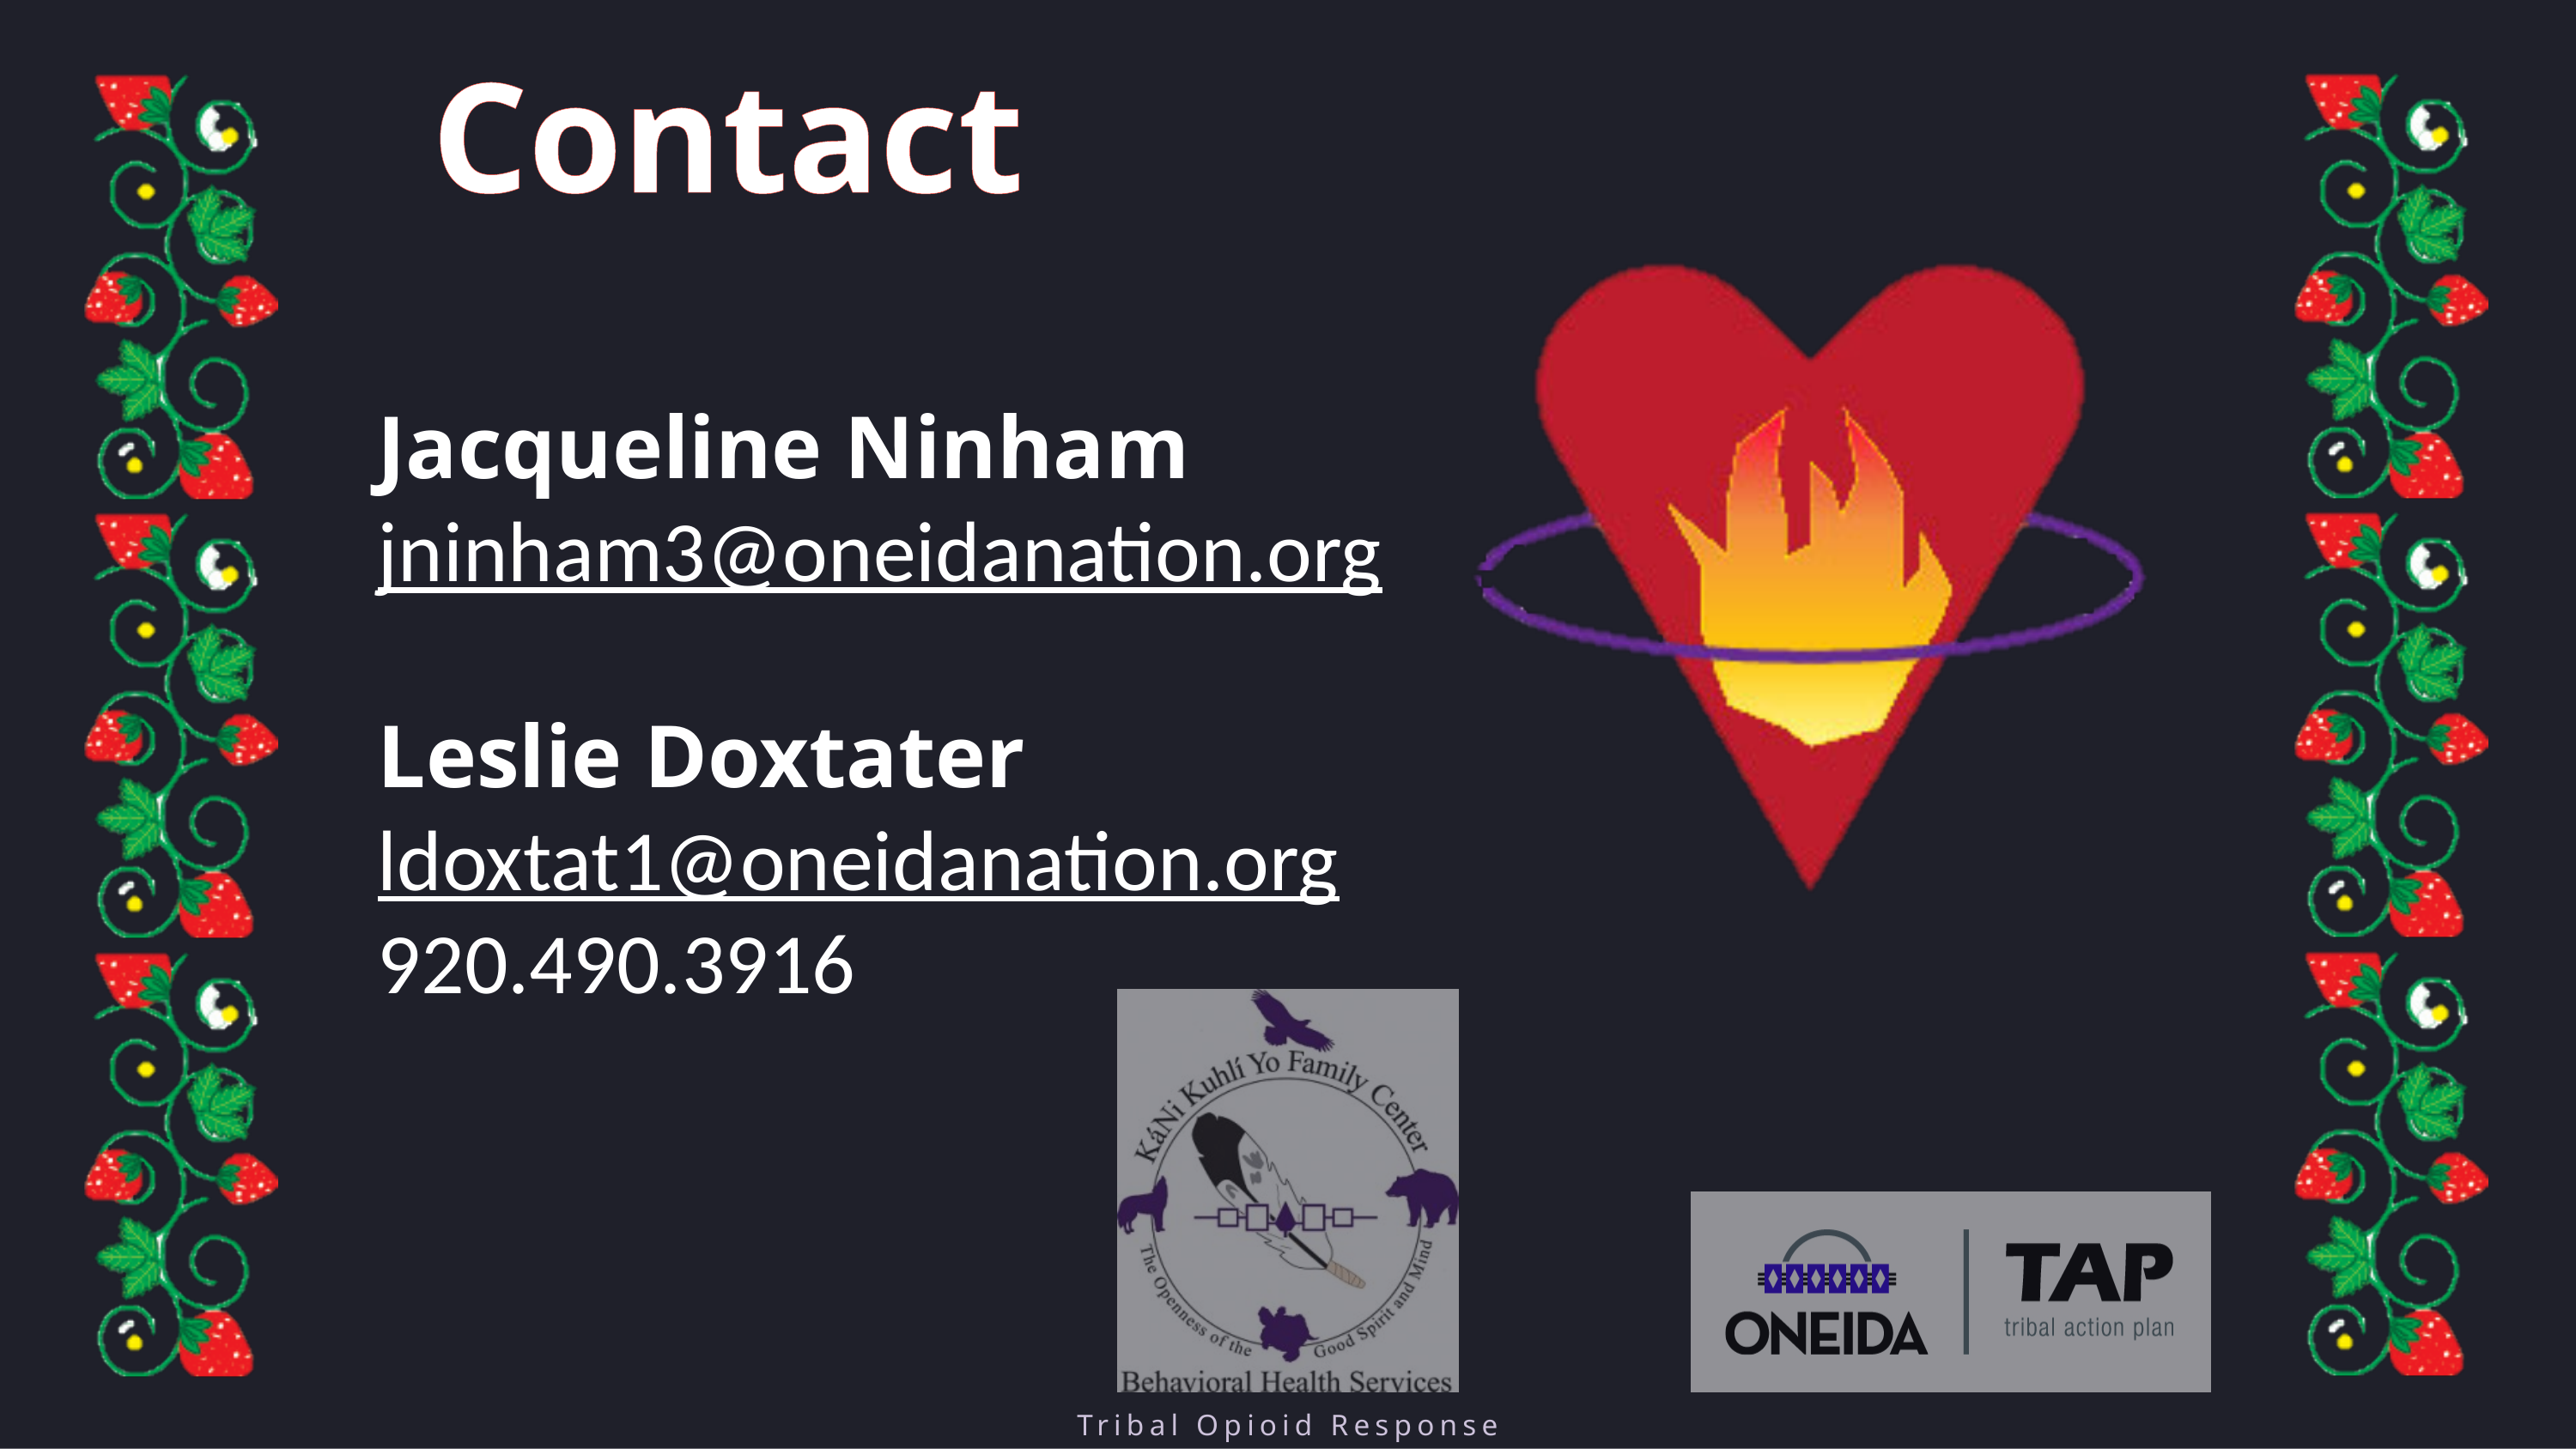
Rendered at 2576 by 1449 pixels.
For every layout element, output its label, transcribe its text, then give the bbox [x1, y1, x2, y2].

picture [1451, 180, 2172, 980]
picture [1690, 1191, 2212, 1392]
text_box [916, 989, 1660, 1449]
title Contact [46, 40, 1408, 409]
text_box Jacqueline Ninham jninham3@oneidanation.org Leslie Doxtater ldoxtat1@oneidanation.org 920.490.3916 [365, 386, 1452, 1018]
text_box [84, 62, 279, 1379]
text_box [2293, 61, 2488, 1379]
